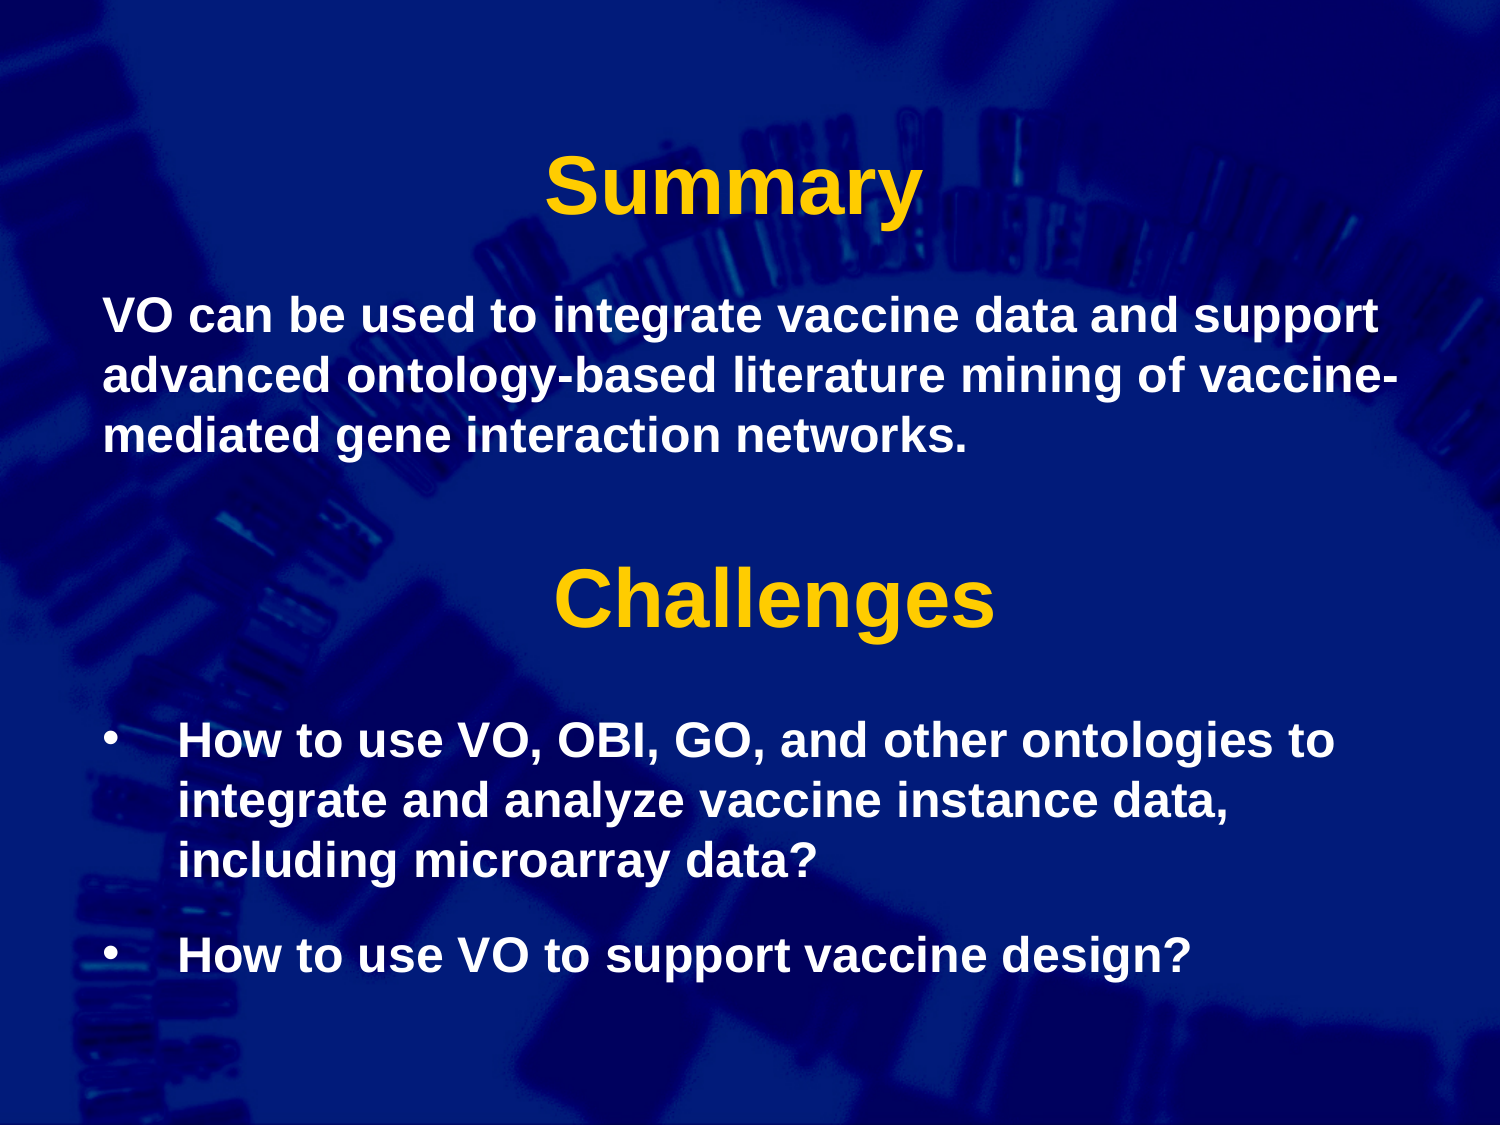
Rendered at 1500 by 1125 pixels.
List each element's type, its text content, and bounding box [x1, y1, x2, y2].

picture [0, 0, 1500, 1125]
text_box How to use VO, OBI, GO, and other ontologies to integrate and analyze vaccine instance data, including microarray data? How to use VO to support vaccine design? [87, 699, 1427, 990]
text_box Challenges [137, 500, 1413, 688]
title Summary [96, 87, 1372, 274]
text_box VO can be used to integrate vaccine data and support advanced ontology-based literature mining of vaccine-mediated gene interaction networks. [87, 274, 1427, 470]
